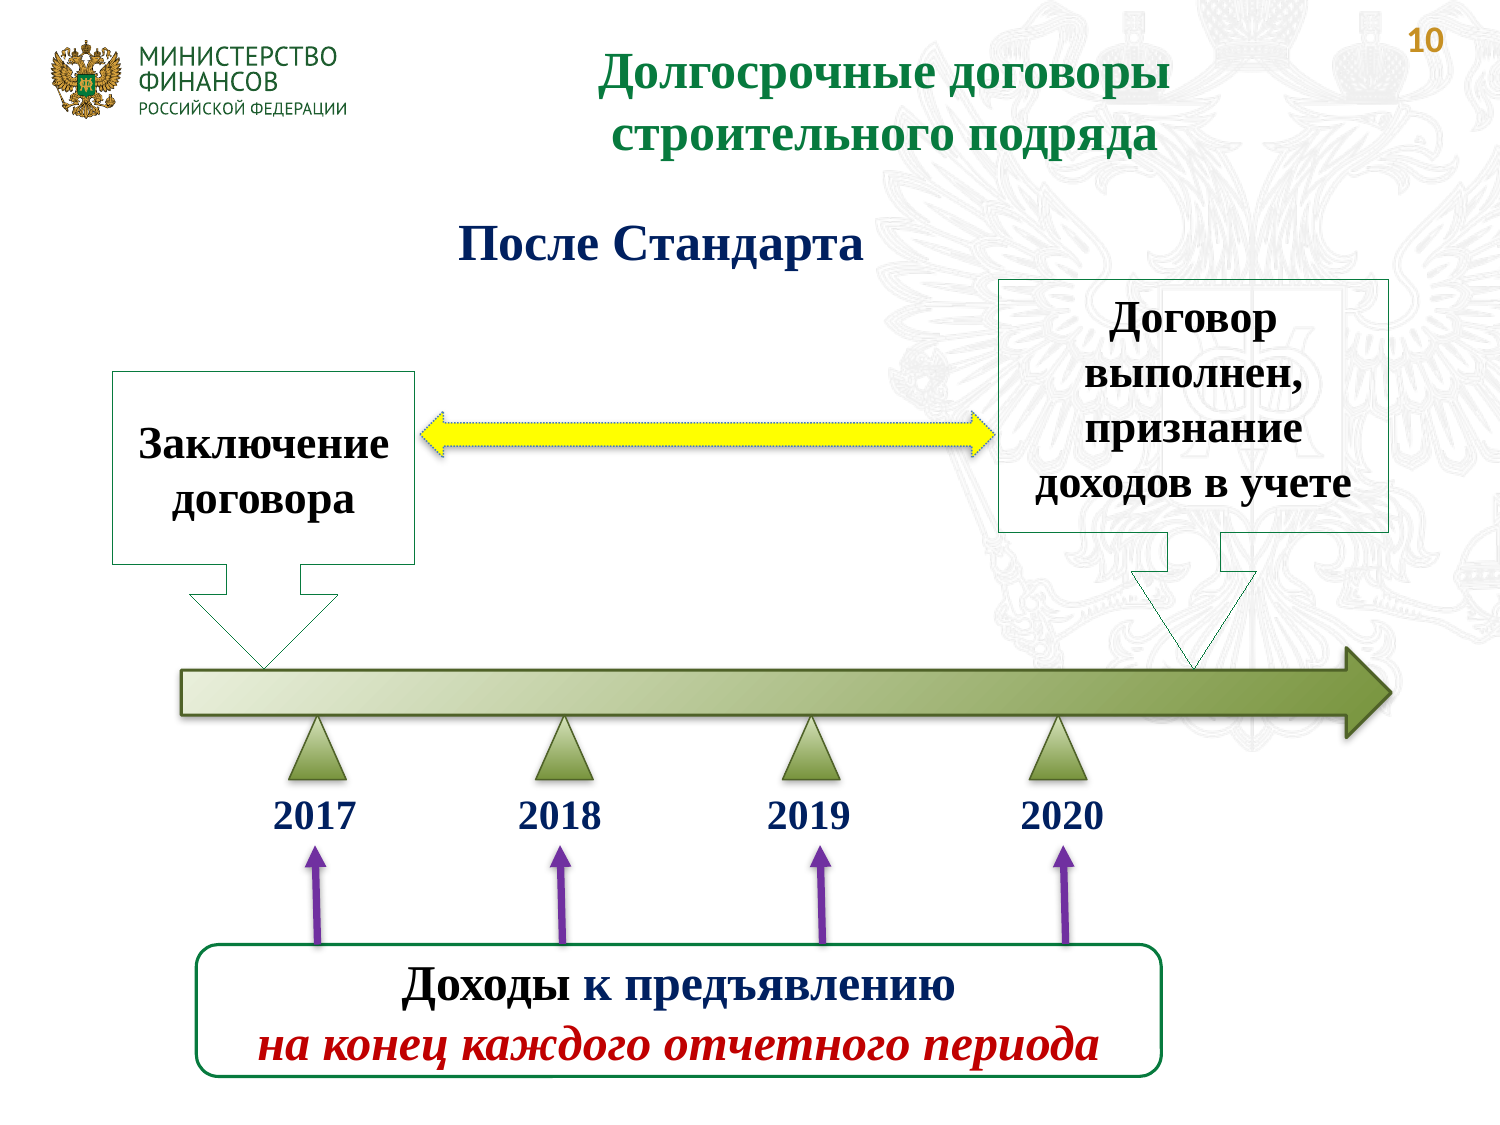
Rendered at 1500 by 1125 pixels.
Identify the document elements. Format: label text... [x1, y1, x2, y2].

text_box После Стандарта [350, 201, 973, 278]
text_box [112, 279, 1392, 1077]
slide_number 10 [1391, 8, 1474, 68]
text_box Долгосрочные договоры строительного подряда [427, 28, 1343, 169]
